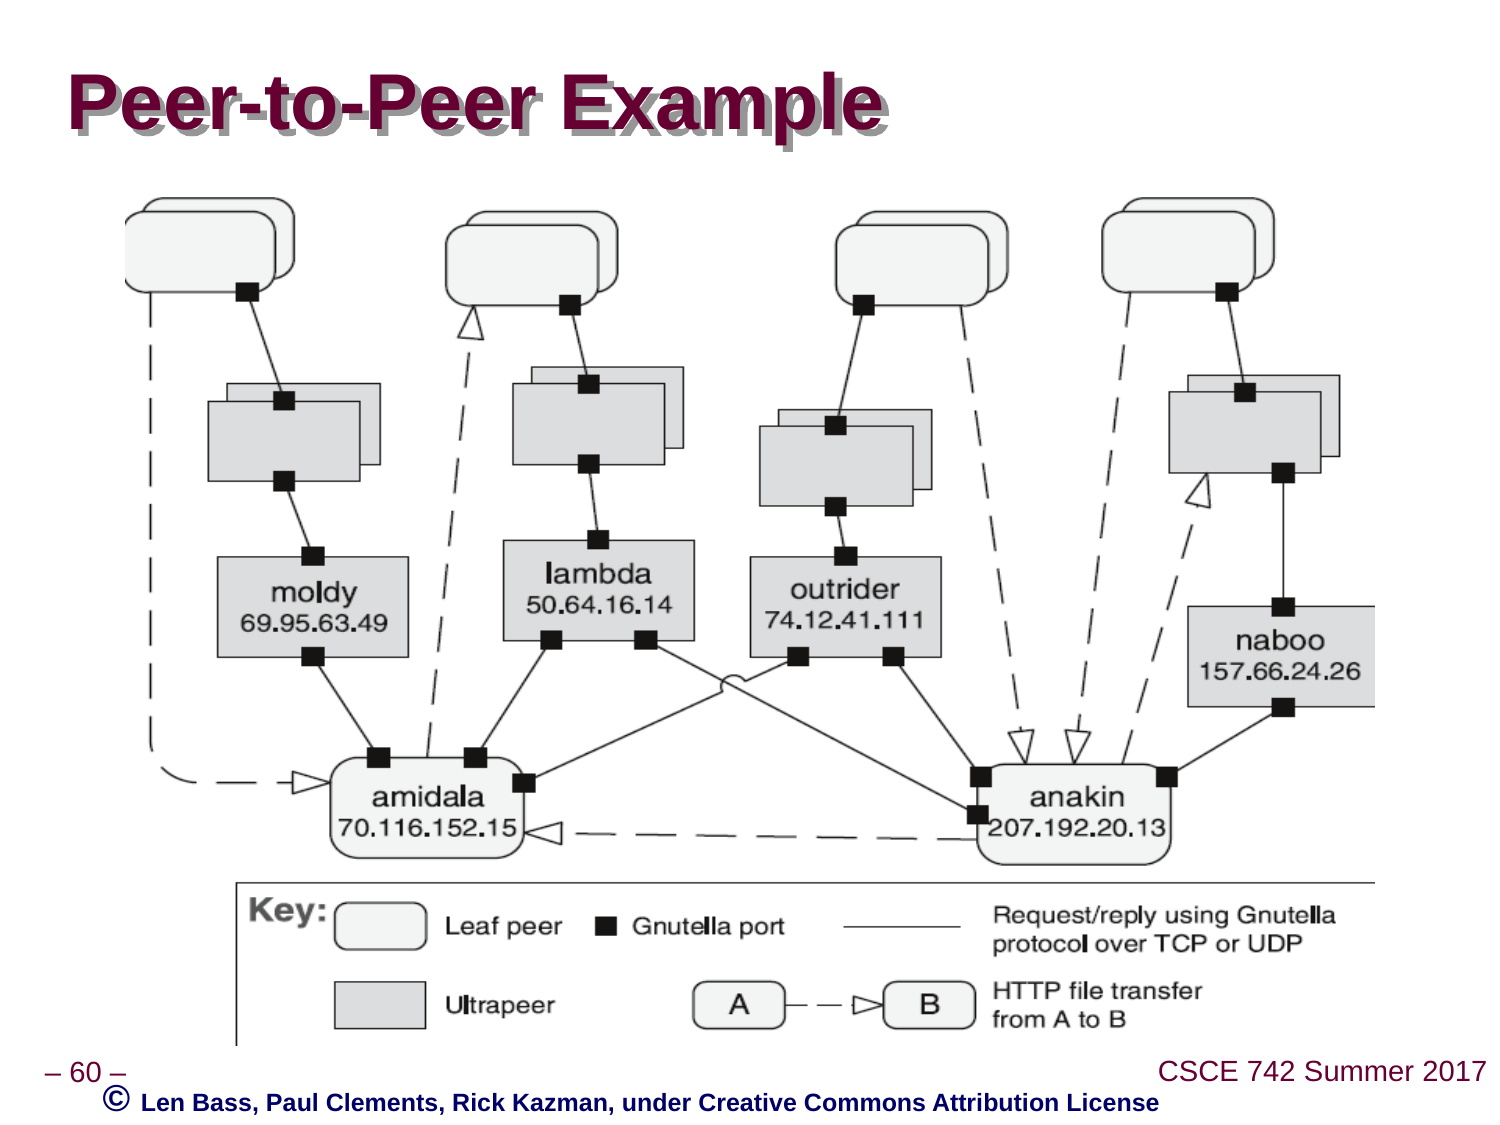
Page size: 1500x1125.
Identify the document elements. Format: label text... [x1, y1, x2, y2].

footer © Len Bass, Paul Clements, Rick Kazman, under Creative Commons Attribution License [87, 1066, 1188, 1113]
picture [124, 196, 1376, 1046]
title Peer-to-Peer Example [66, 40, 1497, 169]
